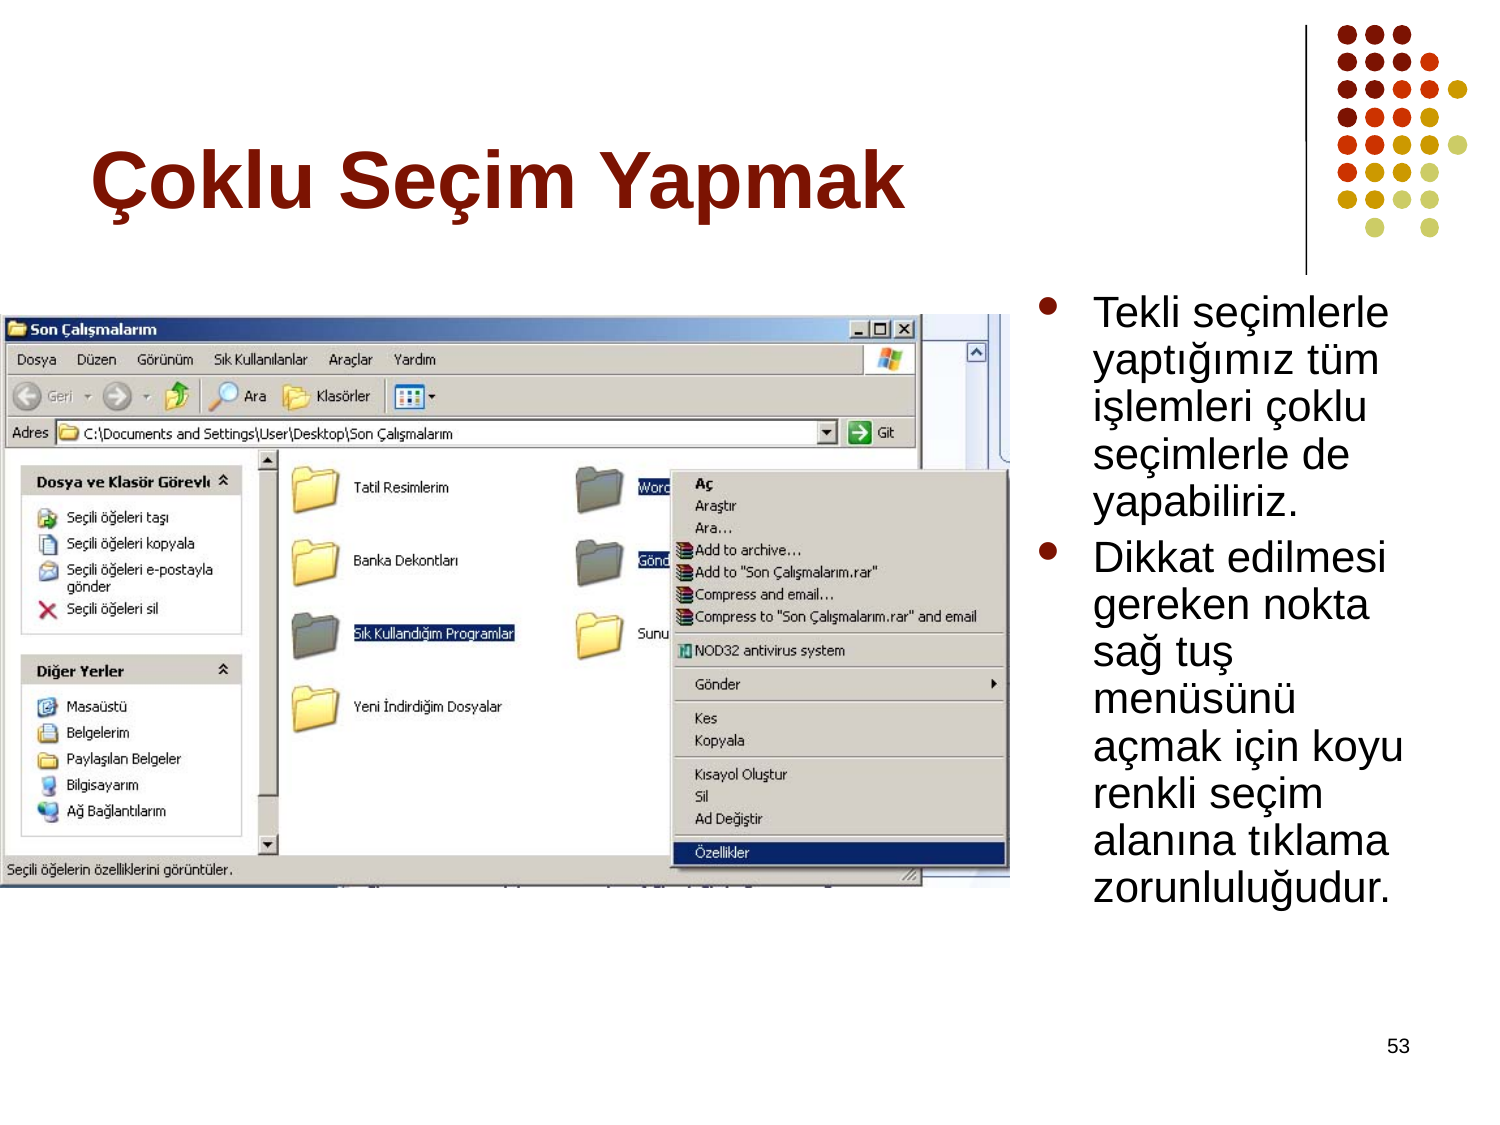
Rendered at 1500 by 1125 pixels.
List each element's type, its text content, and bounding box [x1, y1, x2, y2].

list Tekli seçimlerle yaptığımız tüm işlemleri çoklu seçimlerle de yapabiliriz. Dikkat edilmesi gereken nokta sağ tuş menüsünü açmak için koyu renkli seçim alanına tıklama zorunluluğudur. [1021, 282, 1425, 1006]
picture [0, 314, 1011, 888]
title Çoklu Seçim Yapmak [75, 20, 1313, 233]
slide_number 53 [1074, 1024, 1426, 1101]
